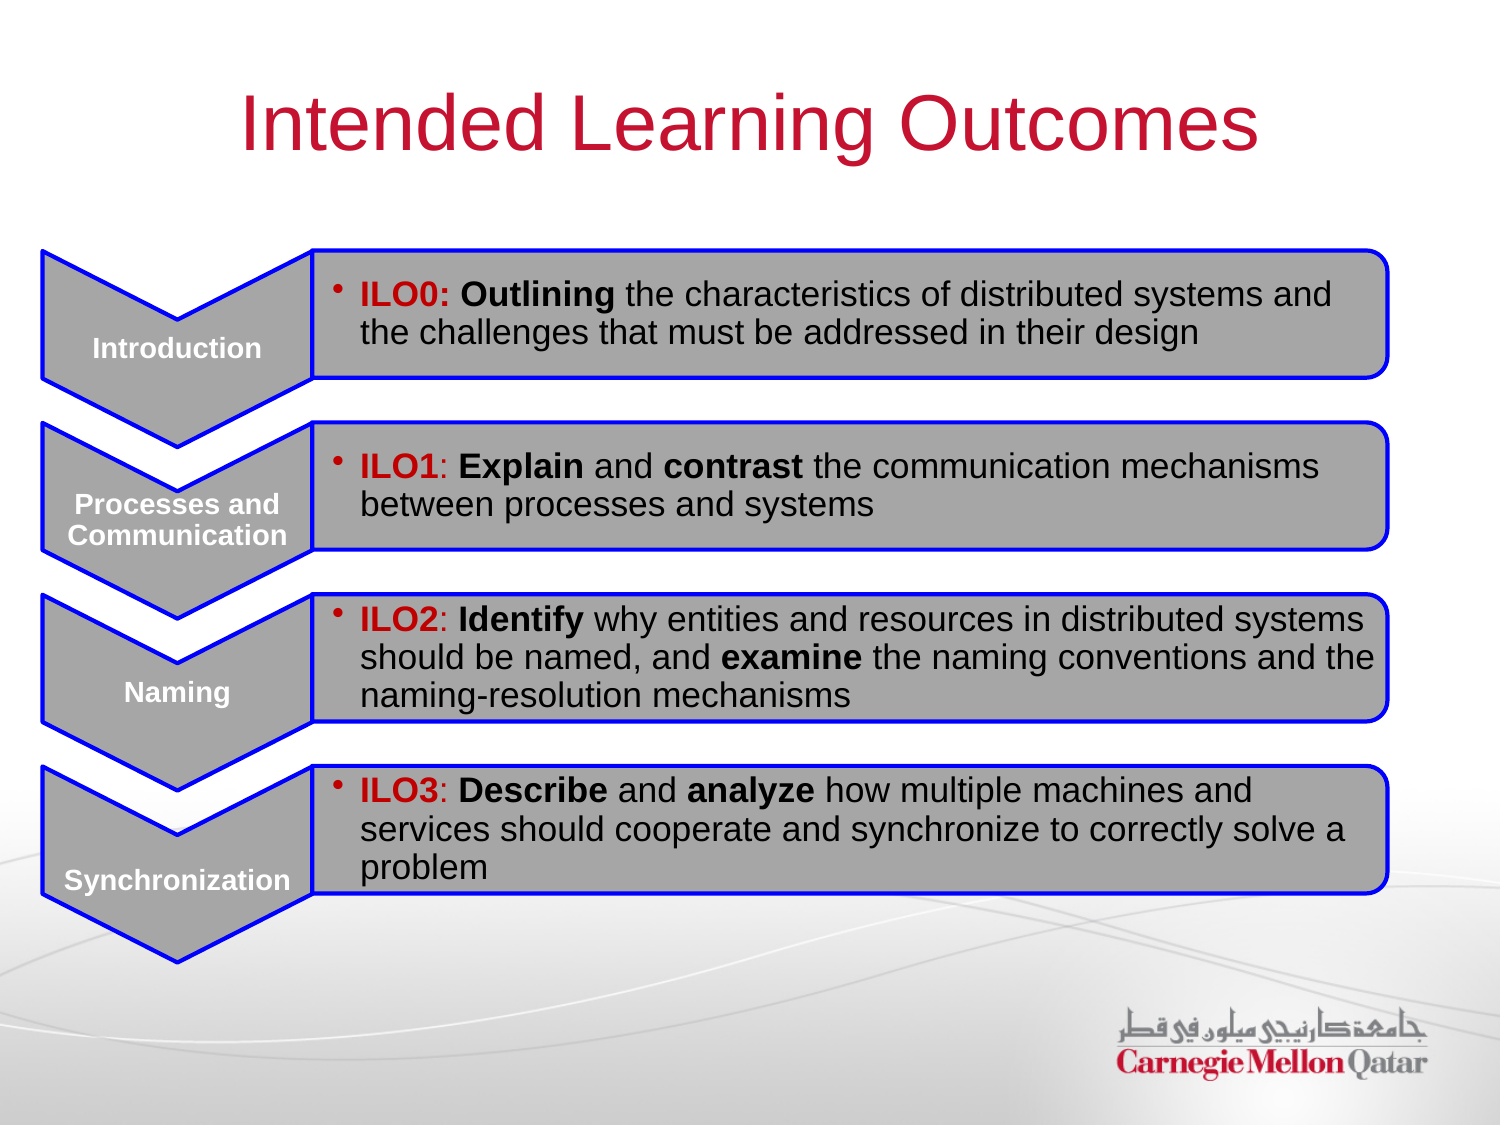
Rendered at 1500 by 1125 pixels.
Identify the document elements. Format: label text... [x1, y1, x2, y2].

text_box Synchronization [40, 764, 313, 965]
title Intended Learning Outcomes [75, 24, 1425, 213]
text_box Naming [40, 592, 314, 793]
text_box ILO2: Identify why entities and resources in distributed systems should be named, and examine the naming conventions and the naming-resolution mechanisms [310, 592, 1390, 724]
text_box ILO0: Outlining the characteristics of distributed systems and the challenges that must be addressed in their design [310, 248, 1390, 380]
text_box Processes and Communication [40, 420, 314, 621]
text_box ILO3: Describe and analyze how multiple machines and services should cooperate and synchronize to correctly solve a problem [310, 763, 1390, 896]
text_box ILO1: Explain and contrast the communication mechanisms between processes and systems [310, 420, 1390, 552]
picture [0, 0, 1500, 1125]
text_box Introduction [40, 249, 314, 450]
